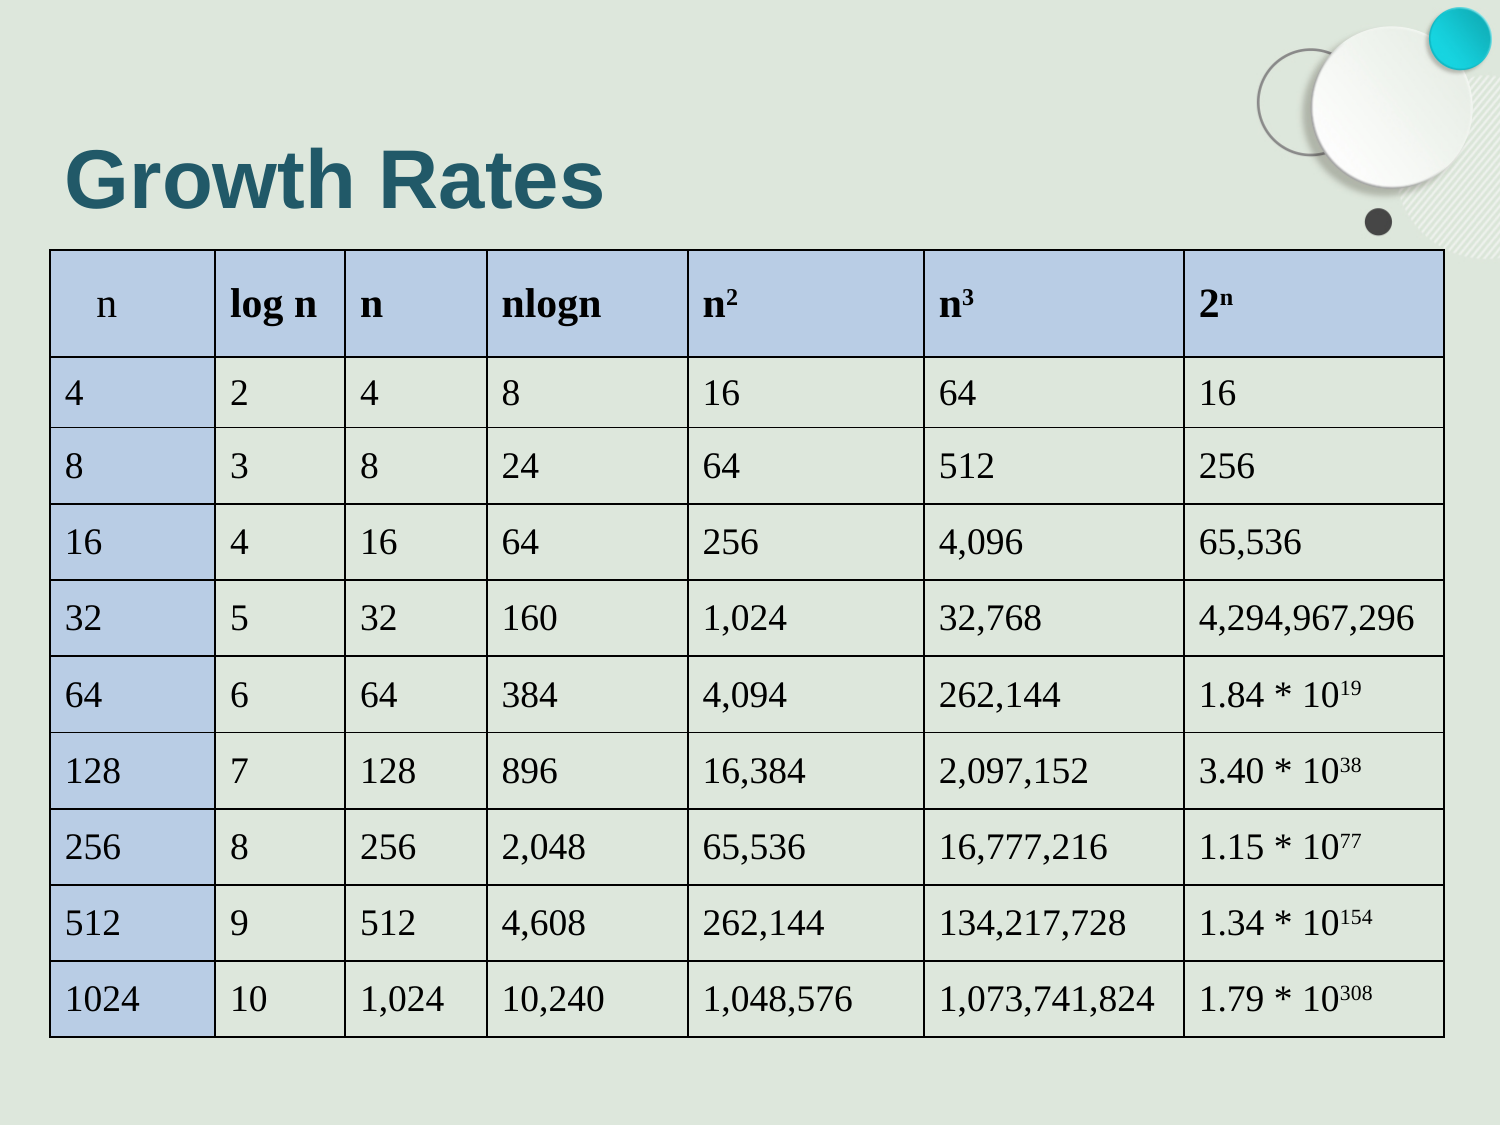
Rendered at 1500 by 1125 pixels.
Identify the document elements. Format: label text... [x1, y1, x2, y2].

table_header n [346, 251, 486, 356]
table_cell 128 [51, 733, 214, 808]
table_cell 1024 [51, 962, 214, 1036]
table_cell 65,536 [1185, 505, 1443, 579]
table_cell 1,073,741,824 [925, 962, 1183, 1036]
table_cell 8 [488, 358, 687, 427]
table_cell 256 [346, 810, 486, 884]
table_cell 1.79 * 10308 [1185, 962, 1443, 1036]
table_cell 1,048,576 [689, 962, 923, 1036]
table_cell 5 [216, 581, 344, 655]
table_cell 4,096 [925, 505, 1183, 579]
table_cell 32,768 [925, 581, 1183, 655]
table_cell 16 [1185, 358, 1443, 427]
table_cell 8 [216, 810, 344, 884]
table_cell 7 [216, 733, 344, 808]
table_cell 64 [51, 657, 214, 732]
table_cell 10 [216, 962, 344, 1036]
table_cell 256 [689, 505, 923, 579]
table_cell 4,094 [689, 657, 923, 732]
table_cell 4 [51, 358, 214, 427]
table_cell 128 [346, 733, 486, 808]
table_cell 64 [689, 428, 923, 503]
table_cell 16 [51, 505, 214, 579]
table_cell 256 [51, 810, 214, 884]
table_cell 4 [216, 505, 344, 579]
table_cell 2 [216, 358, 344, 427]
table_header nlogn [488, 251, 687, 356]
table_cell 6 [216, 657, 344, 732]
table_cell 512 [346, 886, 486, 960]
table_cell 64 [488, 505, 687, 579]
table_cell 16 [346, 505, 486, 579]
table_cell 65,536 [689, 810, 923, 884]
table_cell 3 [216, 428, 344, 503]
table_cell 1.15 * 1077 [1185, 810, 1443, 884]
table_cell 16,384 [689, 733, 923, 808]
table_cell 1,024 [689, 581, 923, 655]
table_cell 262,144 [689, 886, 923, 960]
table_cell 32 [51, 581, 214, 655]
table_cell 4,294,967,296 [1185, 581, 1443, 655]
table_cell 1.34 * 10154 [1185, 886, 1443, 960]
table_cell 160 [488, 581, 687, 655]
table_cell 16 [689, 358, 923, 427]
table_cell 384 [488, 657, 687, 732]
table_header n [51, 251, 214, 356]
picture [0, 0, 1500, 1125]
table_cell 32 [346, 581, 486, 655]
table_cell 134,217,728 [925, 886, 1183, 960]
title Growth Rates [50, 87, 1225, 249]
table_header log n [216, 251, 344, 356]
table_cell 262,144 [925, 657, 1183, 732]
table_cell 16,777,216 [925, 810, 1183, 884]
table_cell 9 [216, 886, 344, 960]
table_cell 4 [346, 358, 486, 427]
table_cell 3.40 * 1038 [1185, 733, 1443, 808]
table_cell 64 [346, 657, 486, 732]
table_header n3 [925, 251, 1183, 356]
table_cell 4,608 [488, 886, 687, 960]
table_cell 256 [1185, 428, 1443, 503]
table_cell 8 [346, 428, 486, 503]
table_header n2 [689, 251, 923, 356]
table_cell 10,240 [488, 962, 687, 1036]
table_cell 2,097,152 [925, 733, 1183, 808]
table_cell 1,024 [346, 962, 486, 1036]
table_cell 896 [488, 733, 687, 808]
table_cell 64 [925, 358, 1183, 427]
table_header 2n [1185, 251, 1443, 356]
table_cell 512 [925, 428, 1183, 503]
table_cell 24 [488, 428, 687, 503]
table_cell 512 [51, 886, 214, 960]
table_cell 1.84 * 1019 [1185, 657, 1443, 732]
table_cell 8 [51, 428, 214, 503]
table_cell 2,048 [488, 810, 687, 884]
